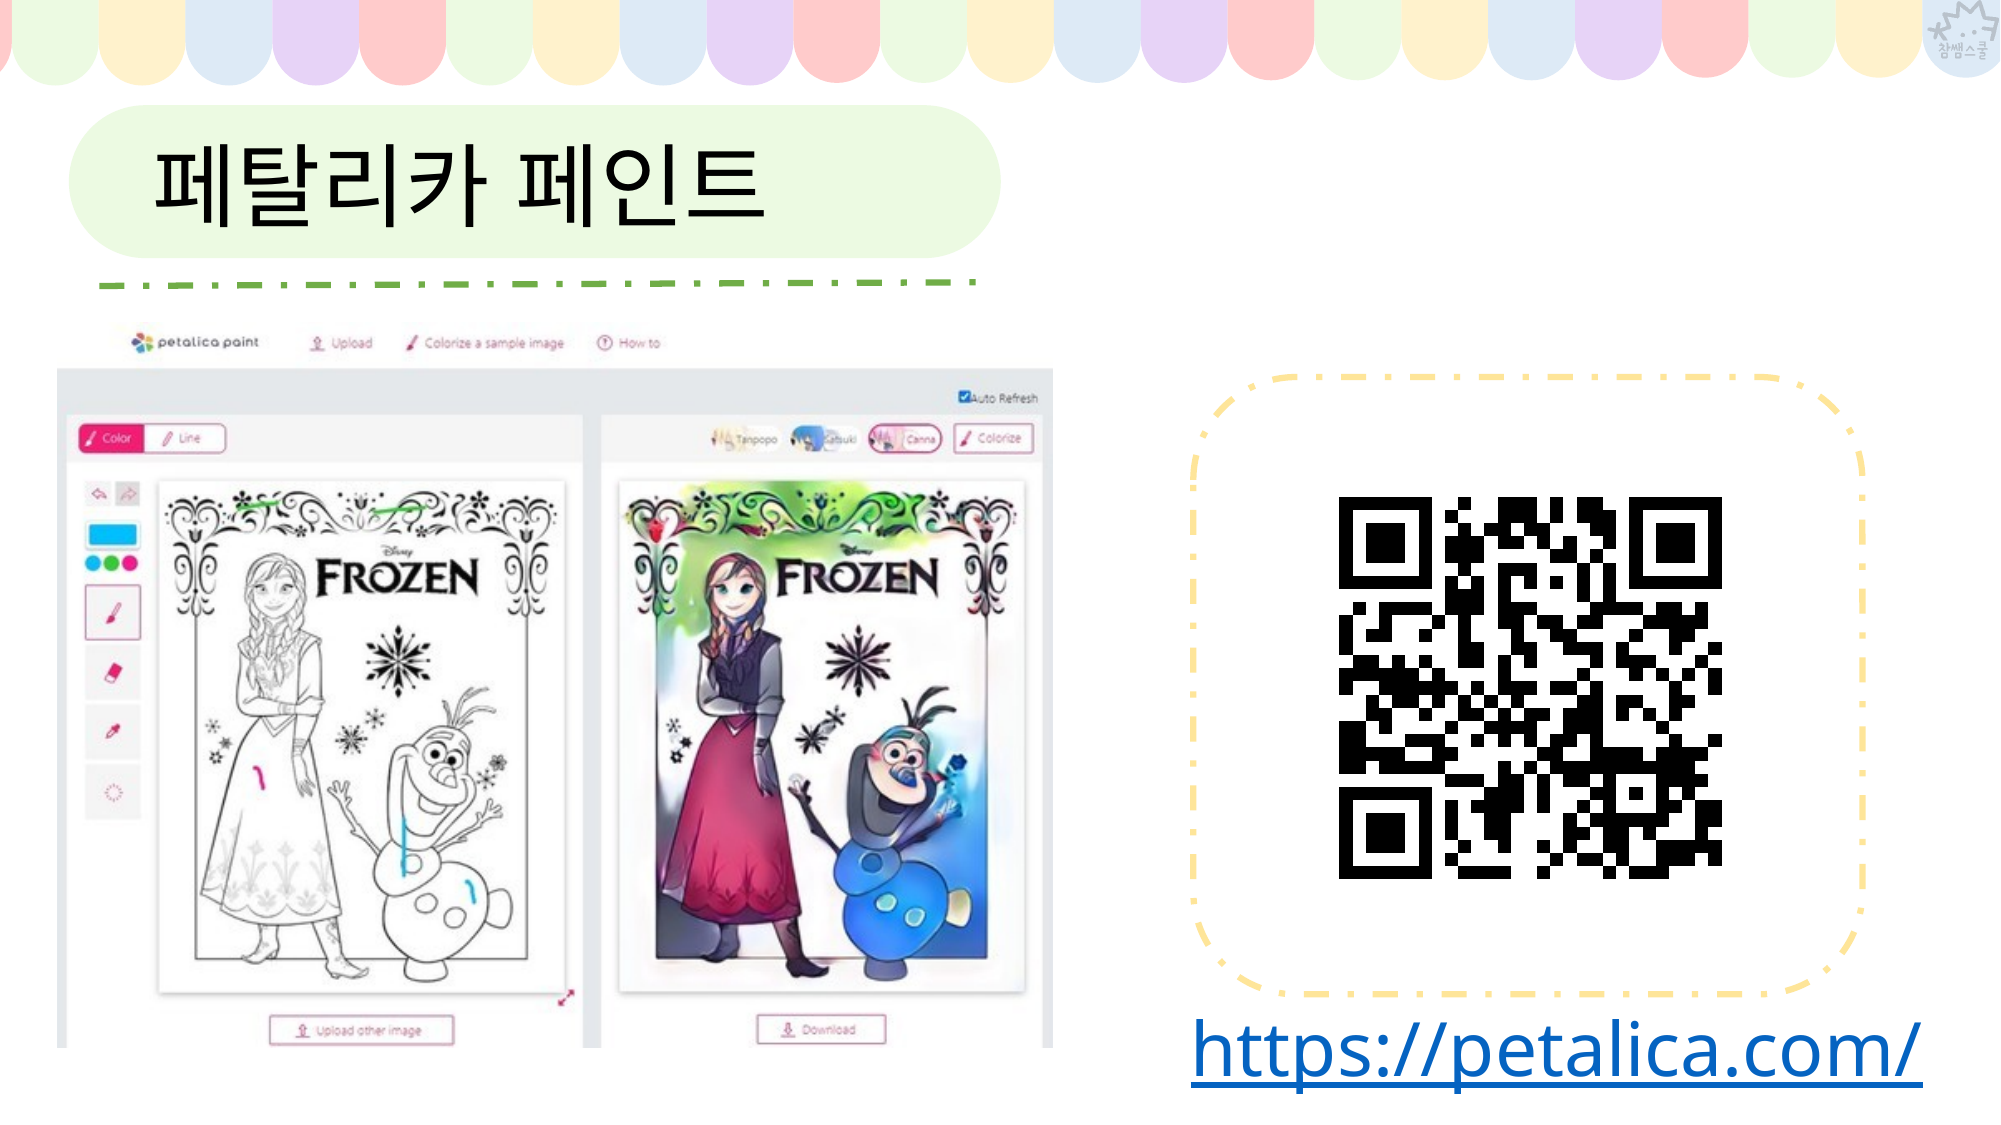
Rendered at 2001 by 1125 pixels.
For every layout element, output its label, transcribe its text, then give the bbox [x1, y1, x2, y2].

text_box https://petalica.com/ [1175, 994, 1943, 1125]
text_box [68, 104, 1002, 287]
picture [57, 322, 1053, 1048]
picture [1291, 446, 1764, 924]
text_box [1193, 377, 1863, 994]
title 페탈리카 페인트 [137, 82, 1863, 300]
